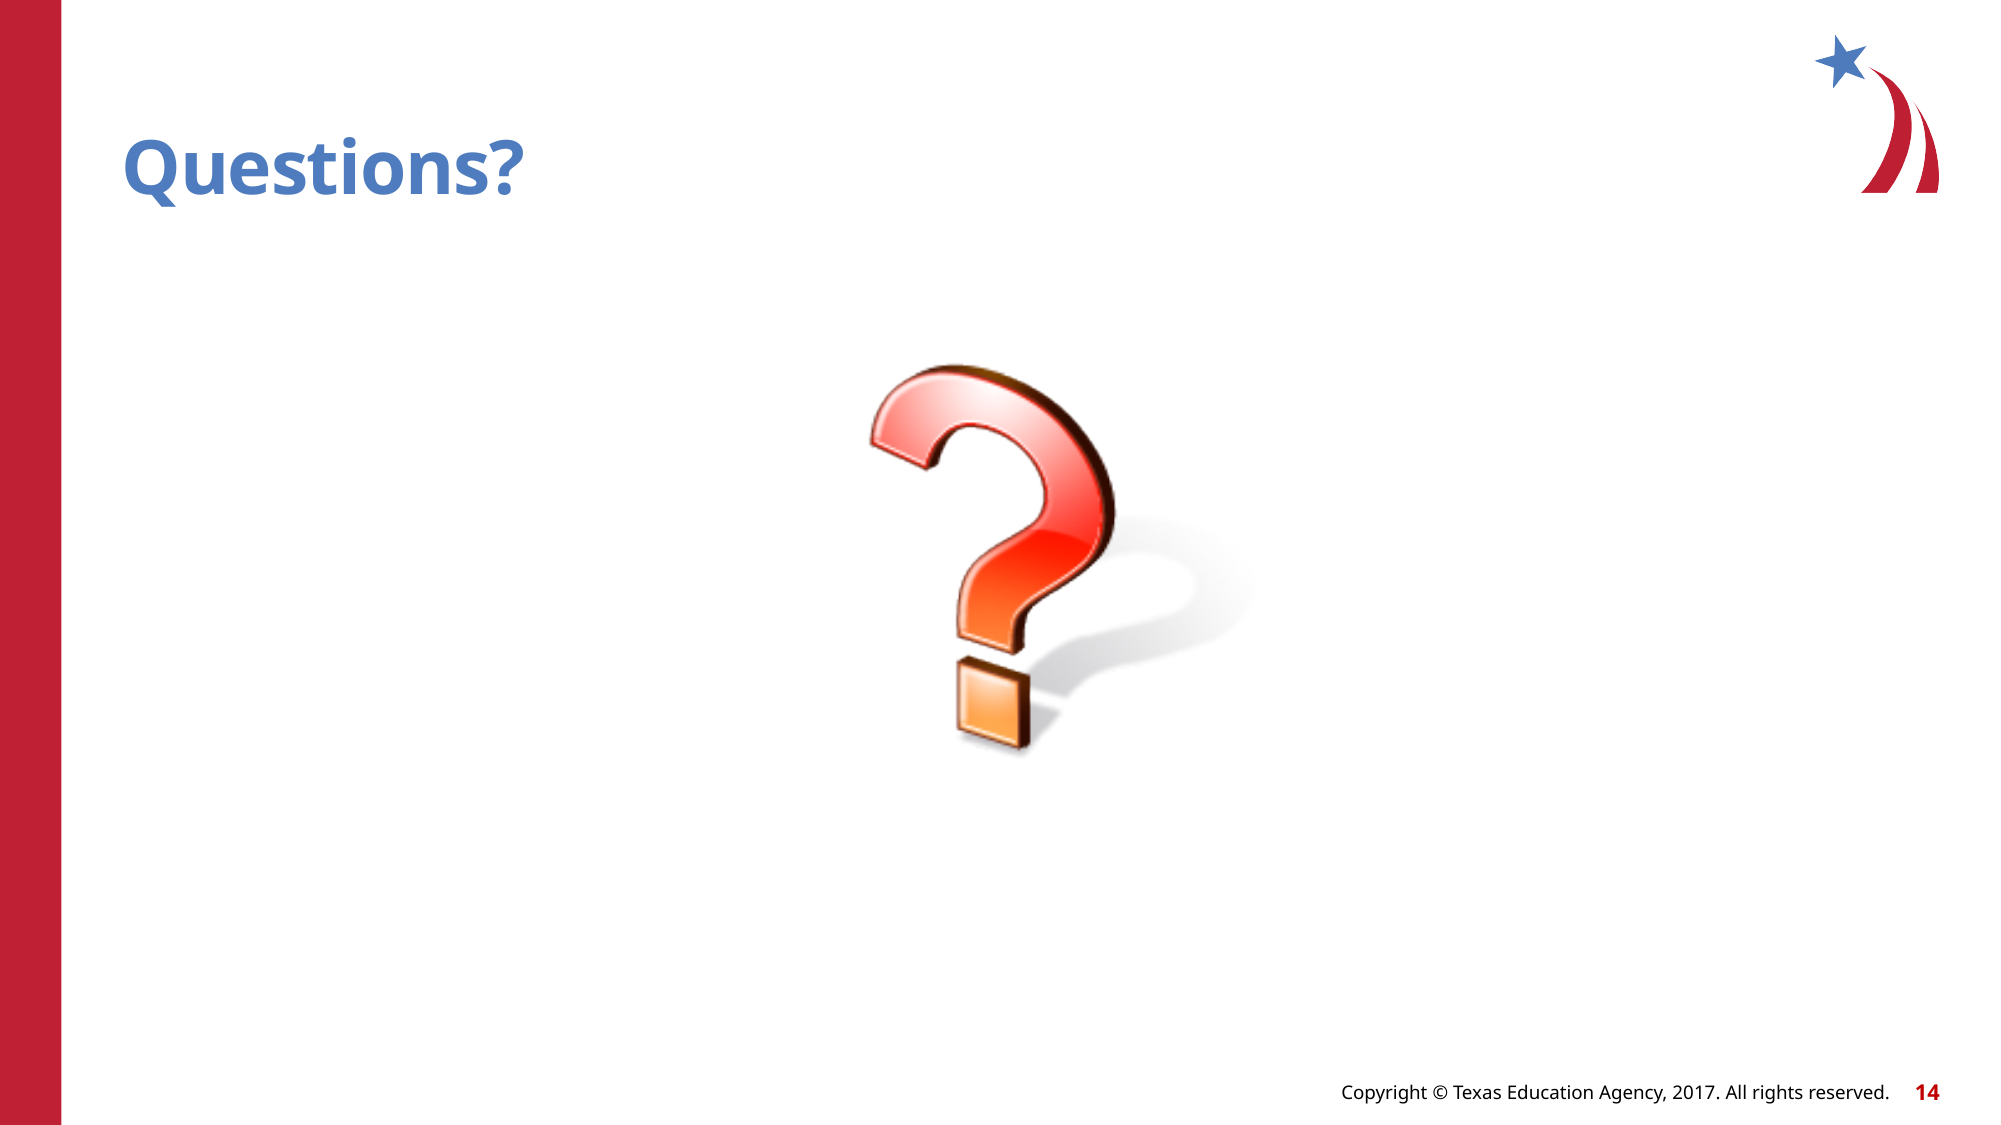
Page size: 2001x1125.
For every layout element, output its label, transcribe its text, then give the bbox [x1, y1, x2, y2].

picture [1814, 34, 1939, 193]
title Questions? [121, 66, 1772, 211]
picture [810, 339, 1258, 786]
